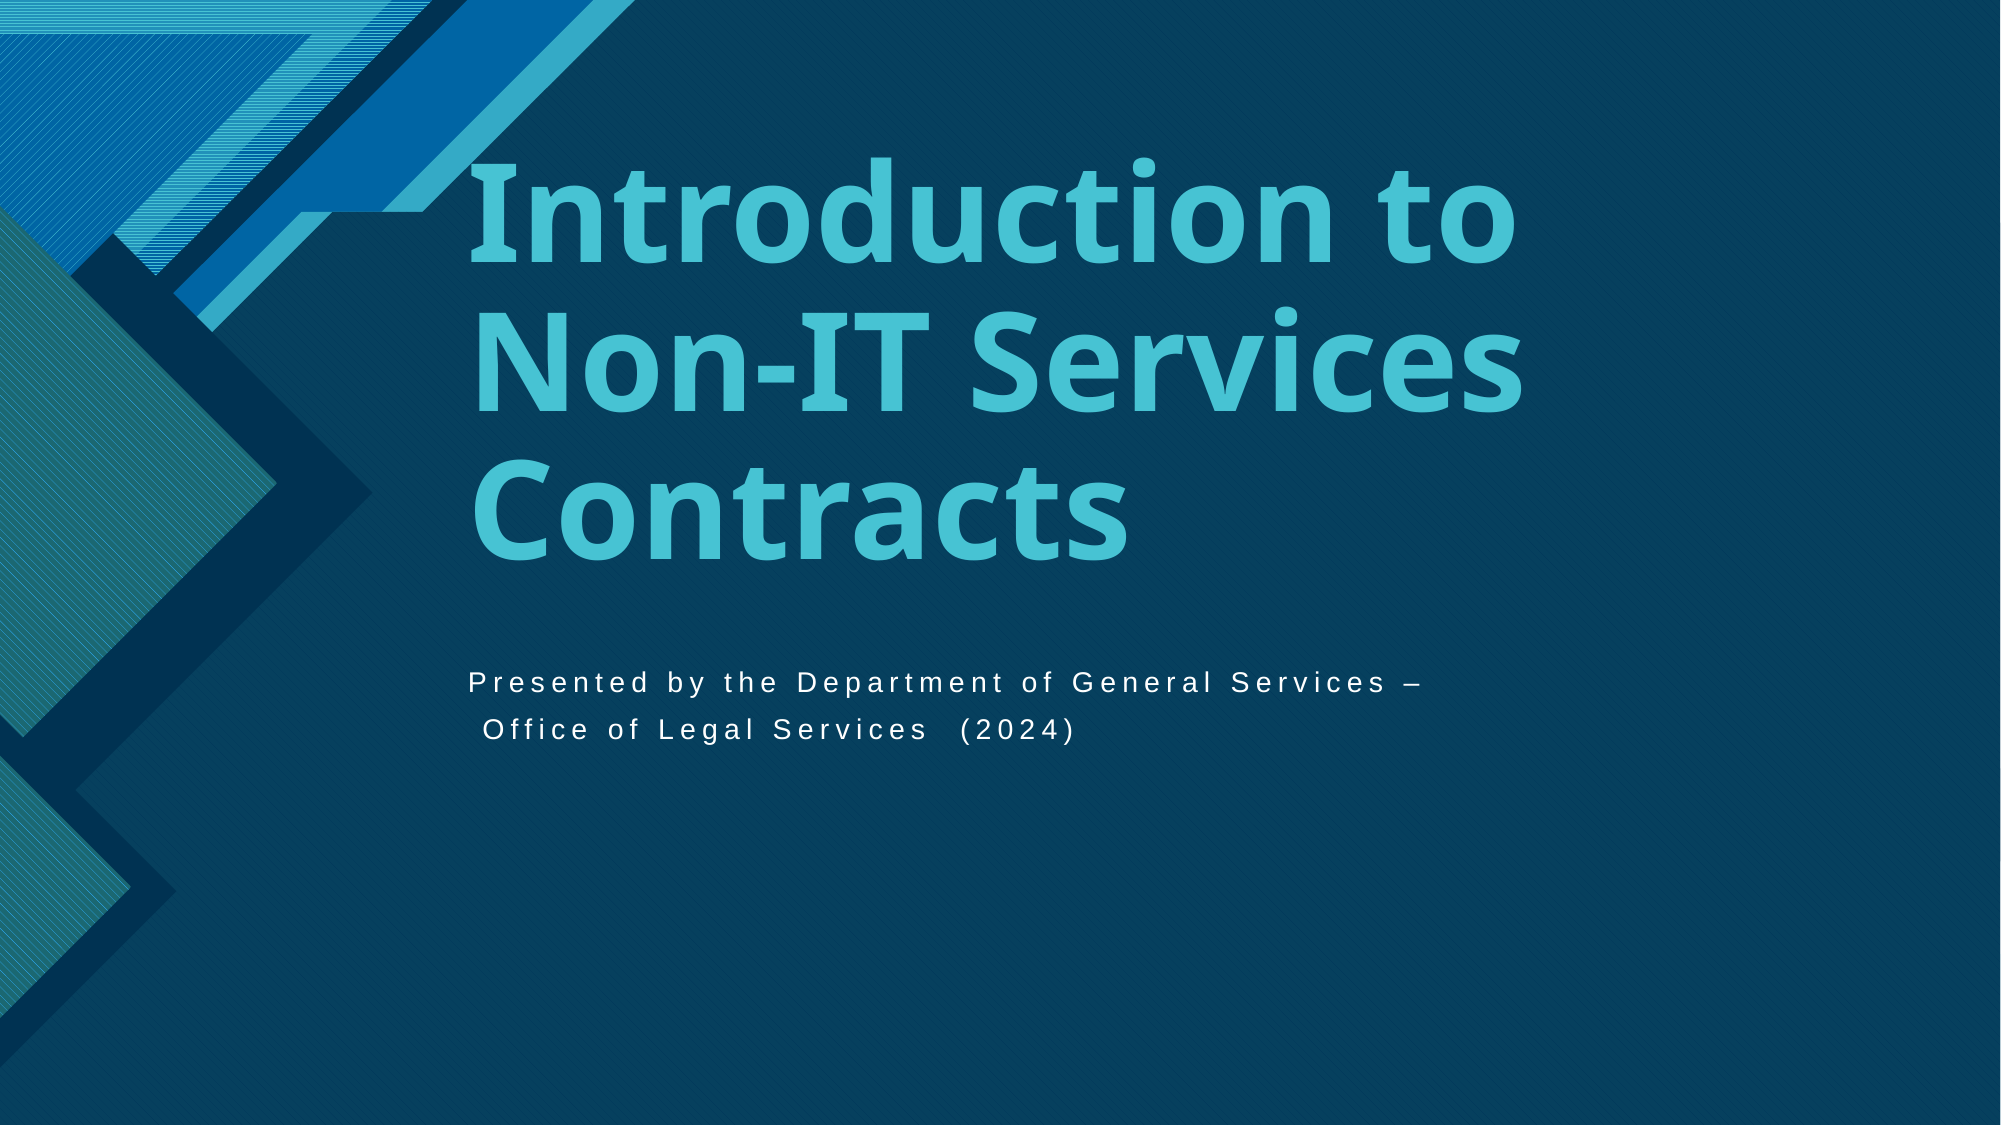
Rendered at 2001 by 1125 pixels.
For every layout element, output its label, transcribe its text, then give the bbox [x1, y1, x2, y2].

title Introduction to Non-IT Services Contracts [453, 393, 1614, 597]
subtitle Presented by the Department of General Services – Office of Legal Services (2024) [453, 610, 1614, 753]
